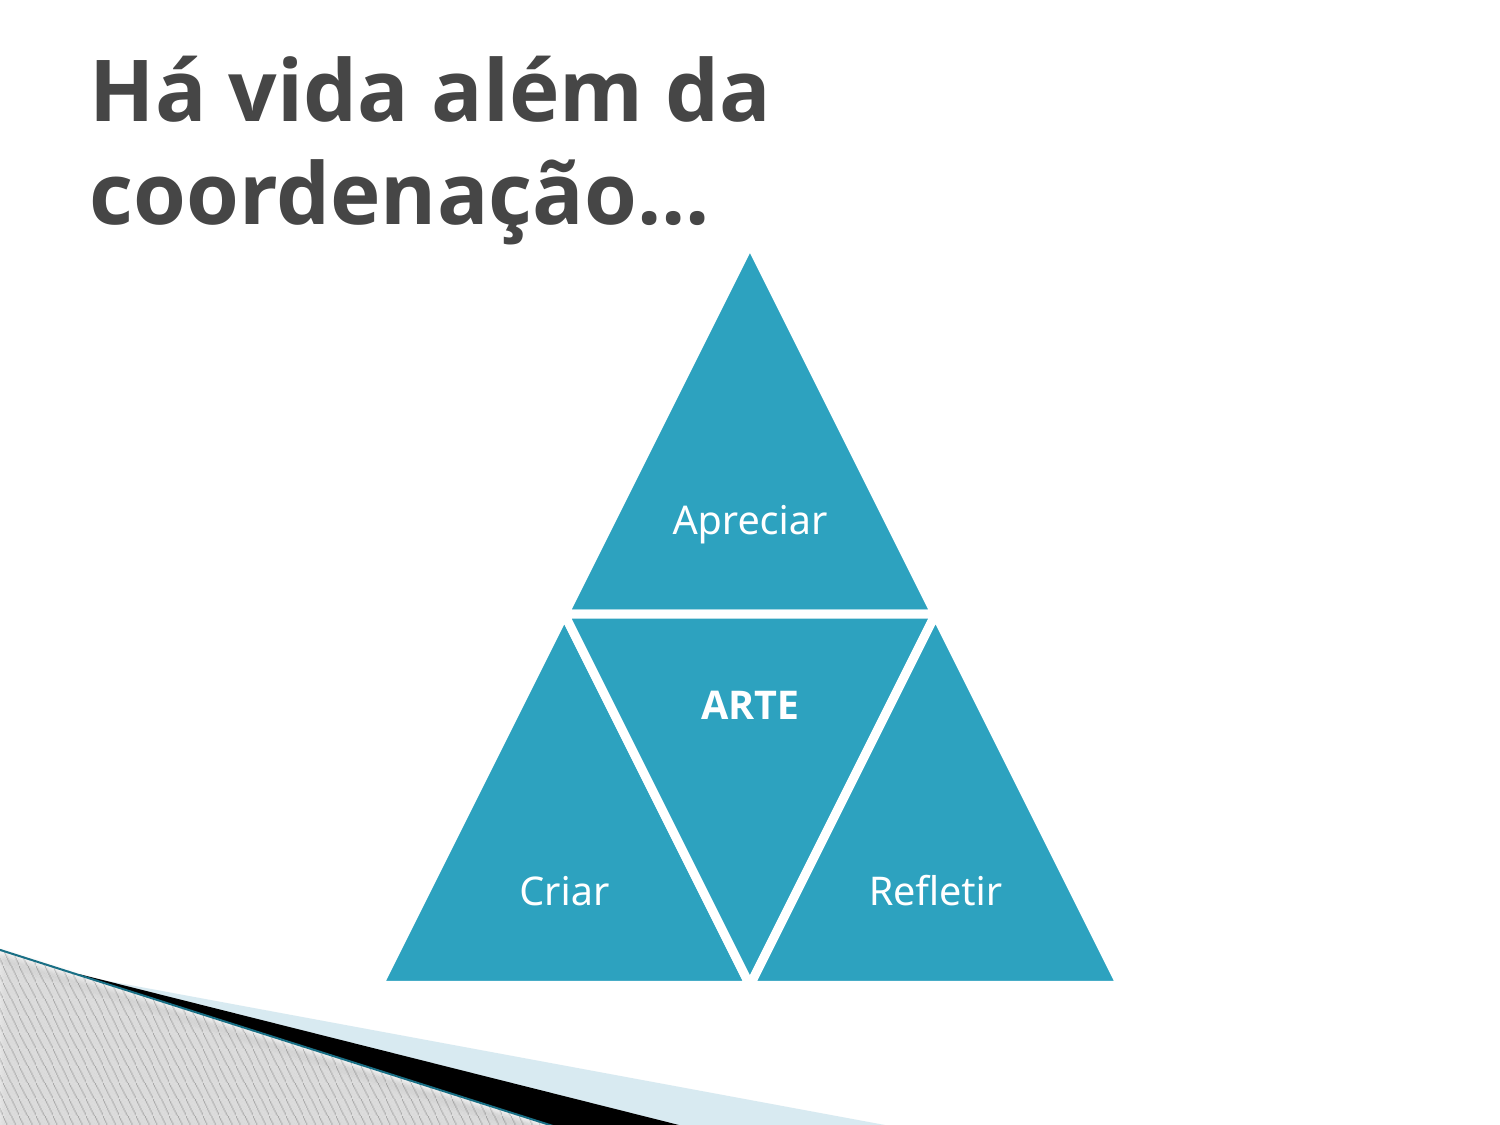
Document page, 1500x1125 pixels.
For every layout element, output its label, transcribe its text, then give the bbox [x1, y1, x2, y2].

title Há vida além da coordenação... [75, 45, 1425, 233]
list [74, 242, 1426, 986]
